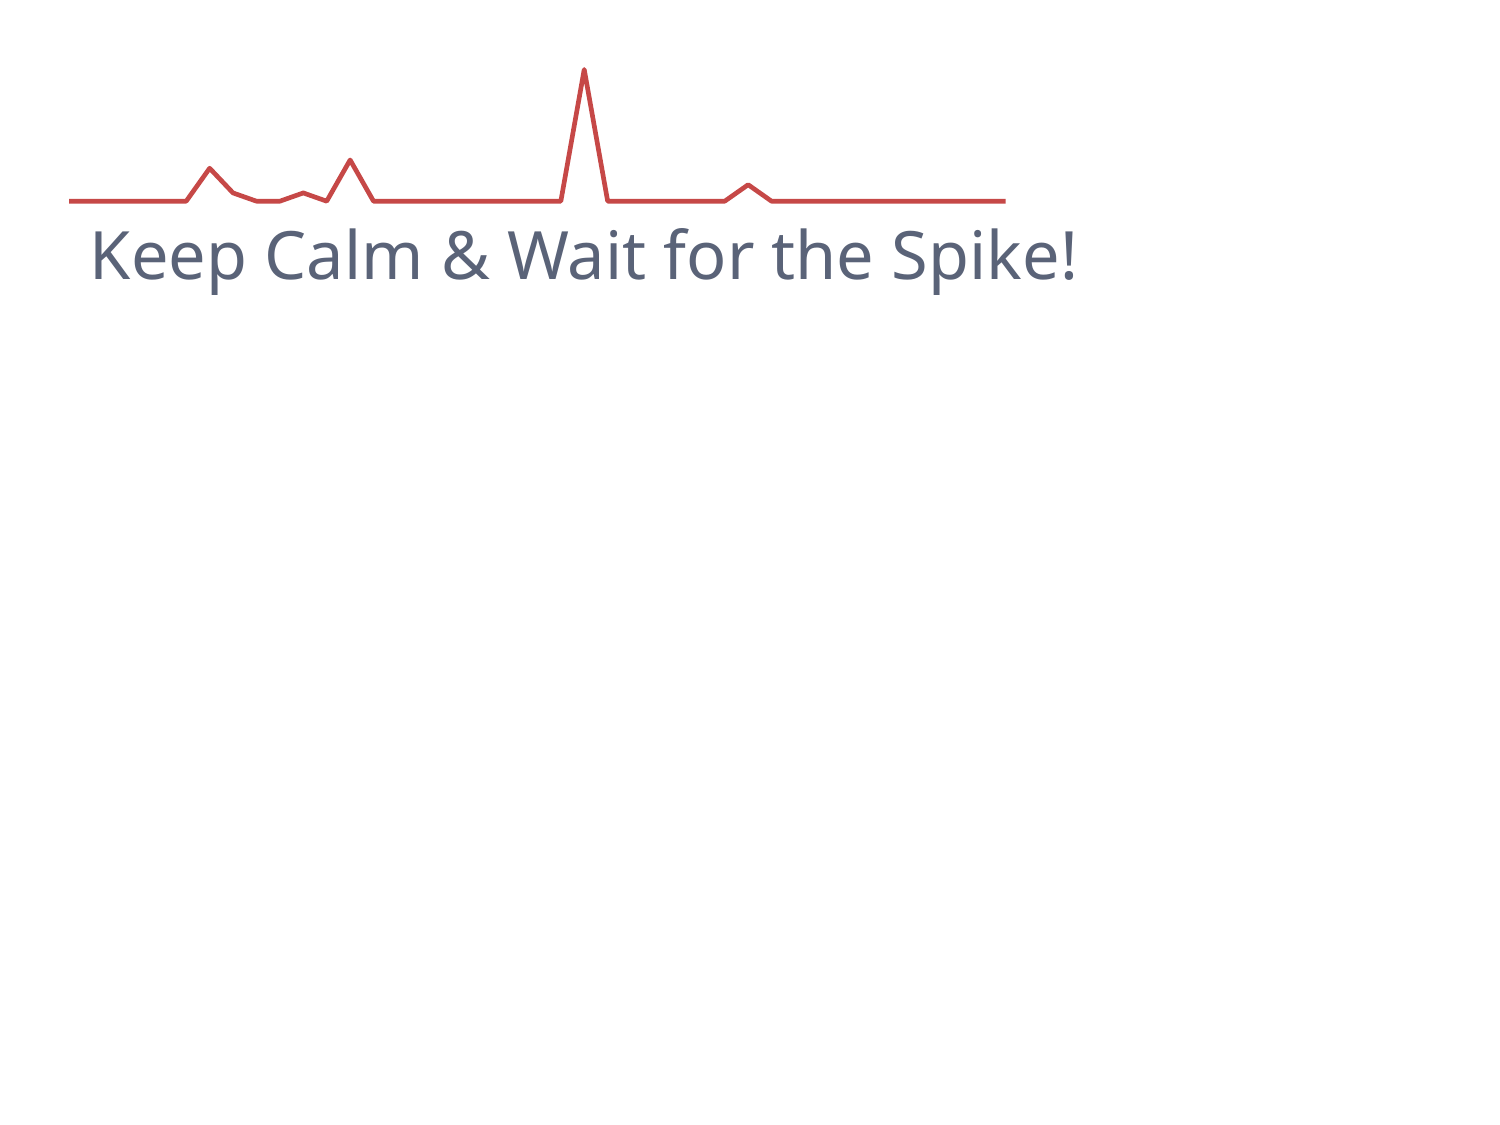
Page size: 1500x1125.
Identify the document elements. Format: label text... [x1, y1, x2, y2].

chart [37, 49, 1038, 205]
title Keep Calm & Wait for the Spike! [75, 37, 1425, 300]
